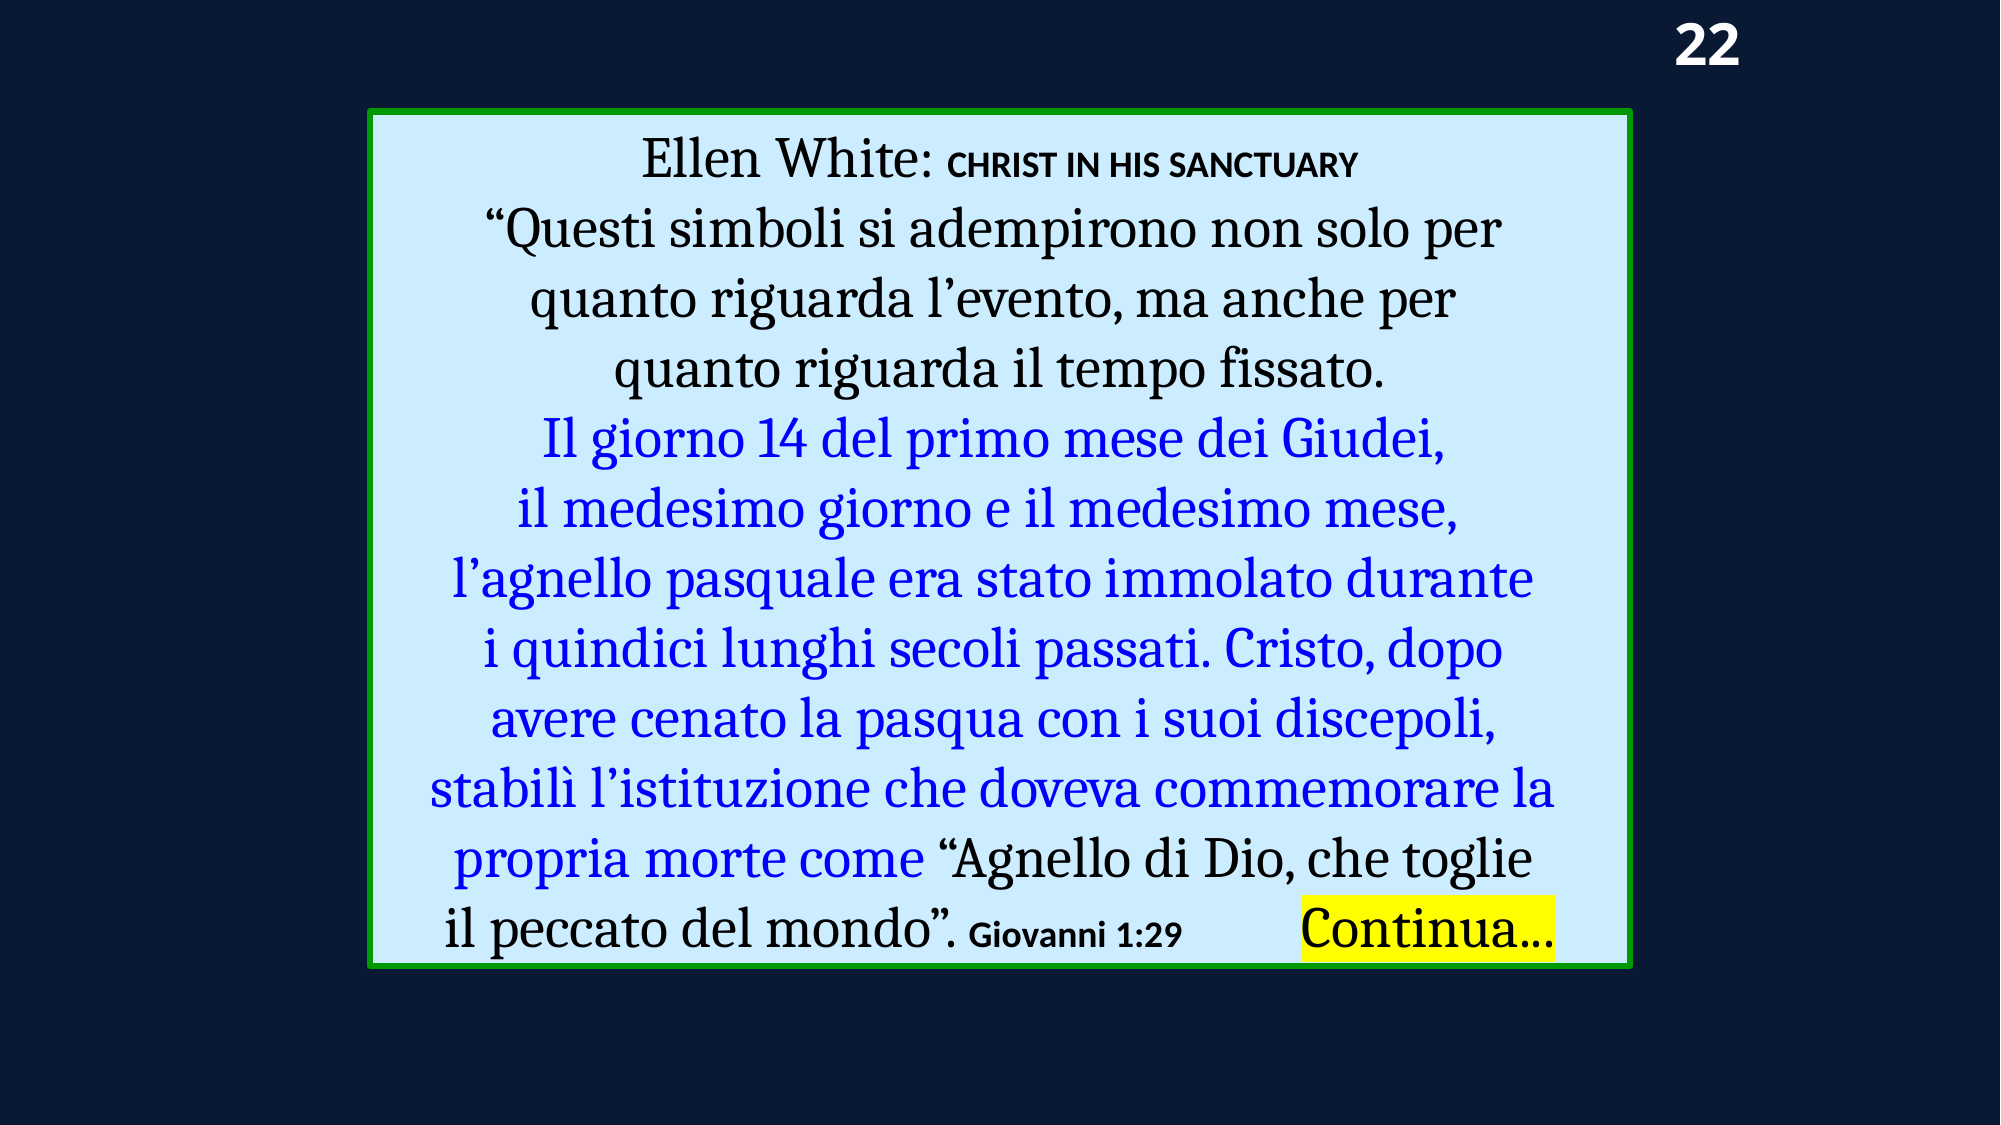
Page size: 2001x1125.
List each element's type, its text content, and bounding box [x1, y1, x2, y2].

text_box Ellen White: CHRIST IN HIS SANCTUARY “Questi simboli si adempirono non solo per quanto riguarda l’evento, ma anche per quanto riguarda il tempo fissato. Il giorno 14 del primo mese dei Giudei, il medesimo giorno e il medesimo mese, l’agnello pasquale era stato immolato durante i quindici lunghi secoli passati. Cristo, dopo avere cenato la pasqua con i suoi discepoli, stabilì l’istituzione che doveva commemorare la propria morte come “Agnello di Dio, che toglie il peccato del mondo”. Giovanni 1:29 Continua... [368, 109, 1632, 968]
text_box 22 [1659, 0, 1756, 85]
